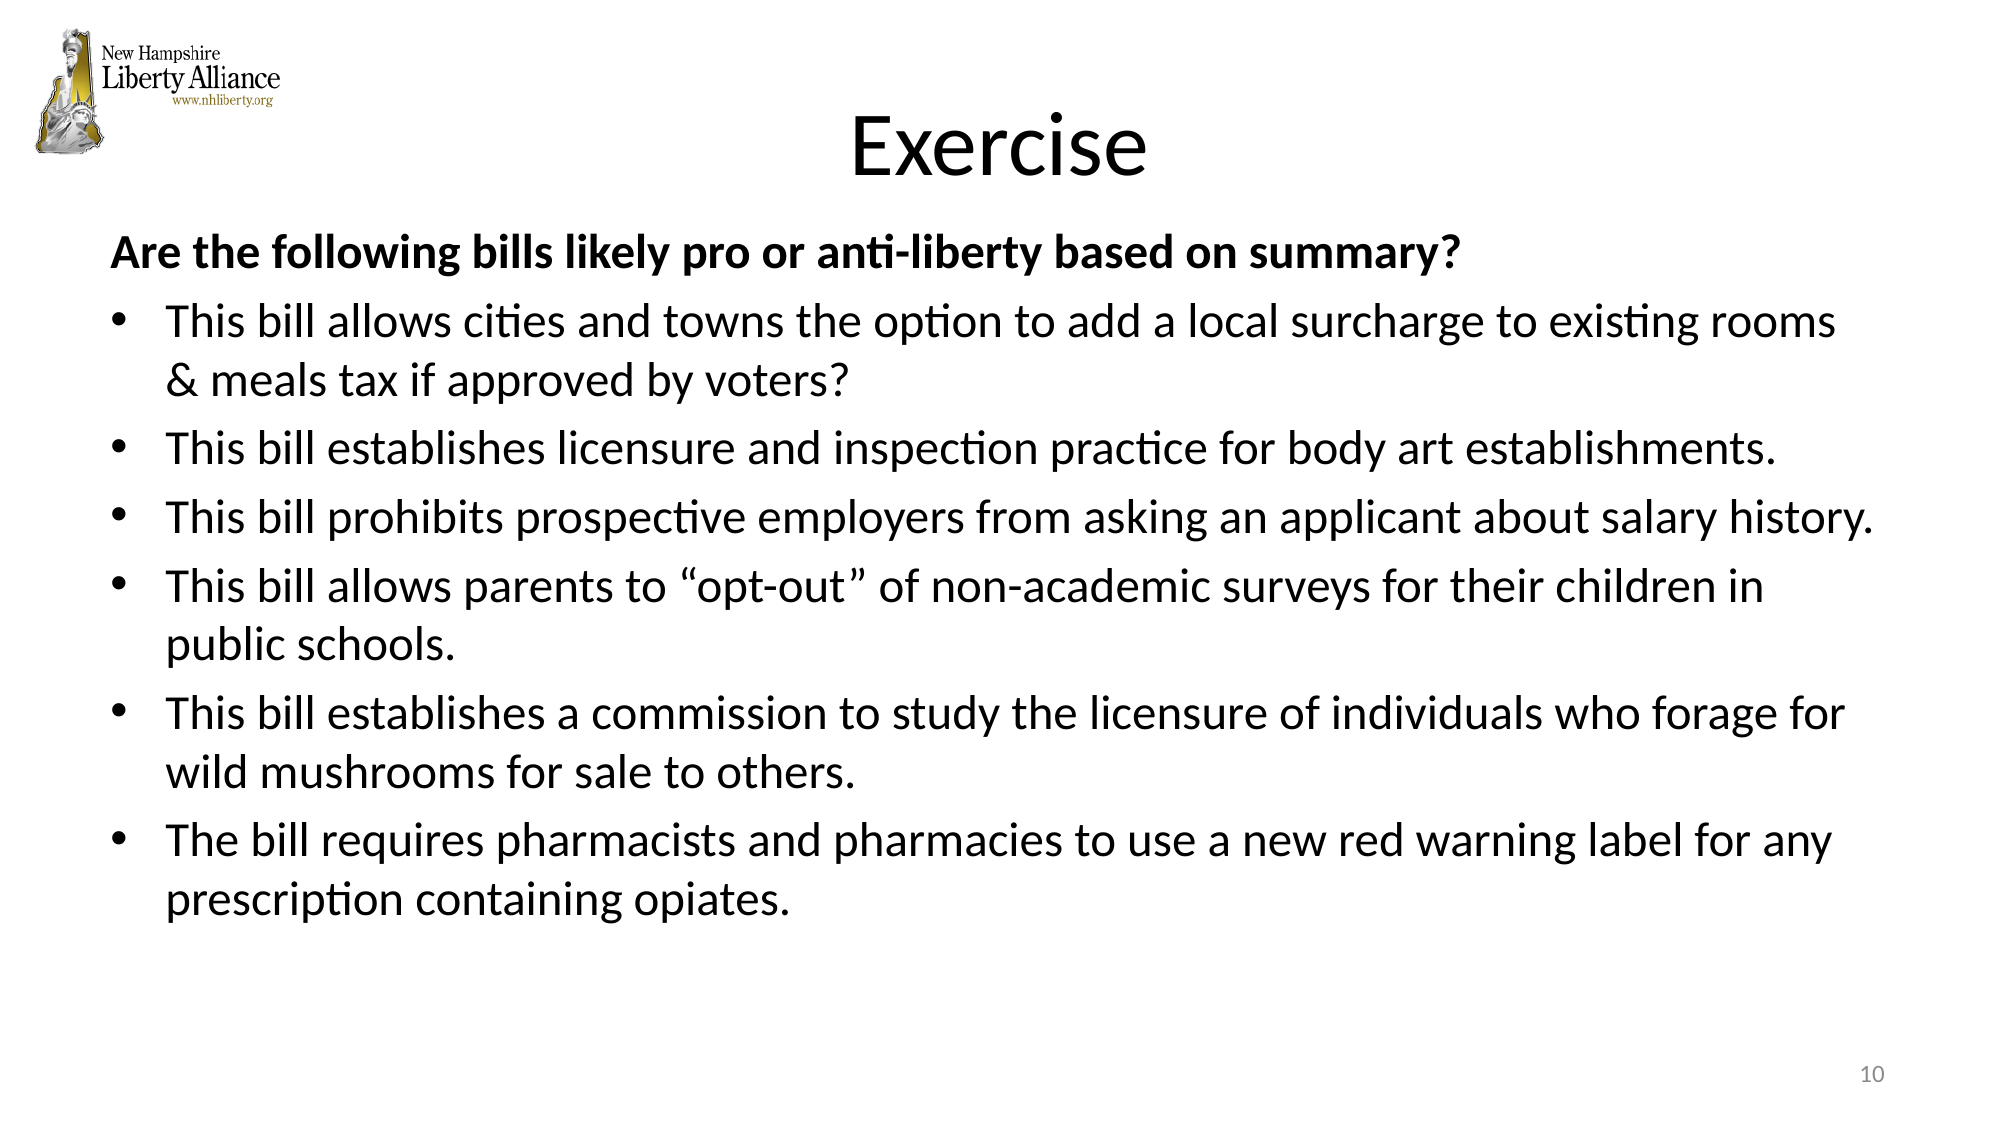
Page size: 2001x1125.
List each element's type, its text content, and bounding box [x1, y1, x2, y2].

picture [0, 13, 285, 171]
title Exercise [99, 45, 1900, 233]
list Are the following bills likely pro or anti-liberty based on summary? This bill allows cities and towns the option to add a local surcharge to existing rooms & meals tax if approved by voters? This bill establishes licensure and inspection practice for body art establishments. This bill prohibits prospective employers from asking an applicant about salary history. This bill allows parents to “opt-out” of non-academic surveys for their children in public schools. This bill establishes a commission to study the licensure of individuals who forage for wild mushrooms for sale to others. The bill requires pharmacists and pharmacies to use a new red warning label for any prescription containing opiates. [95, 212, 1896, 955]
slide_number 10 [1433, 1042, 1900, 1103]
